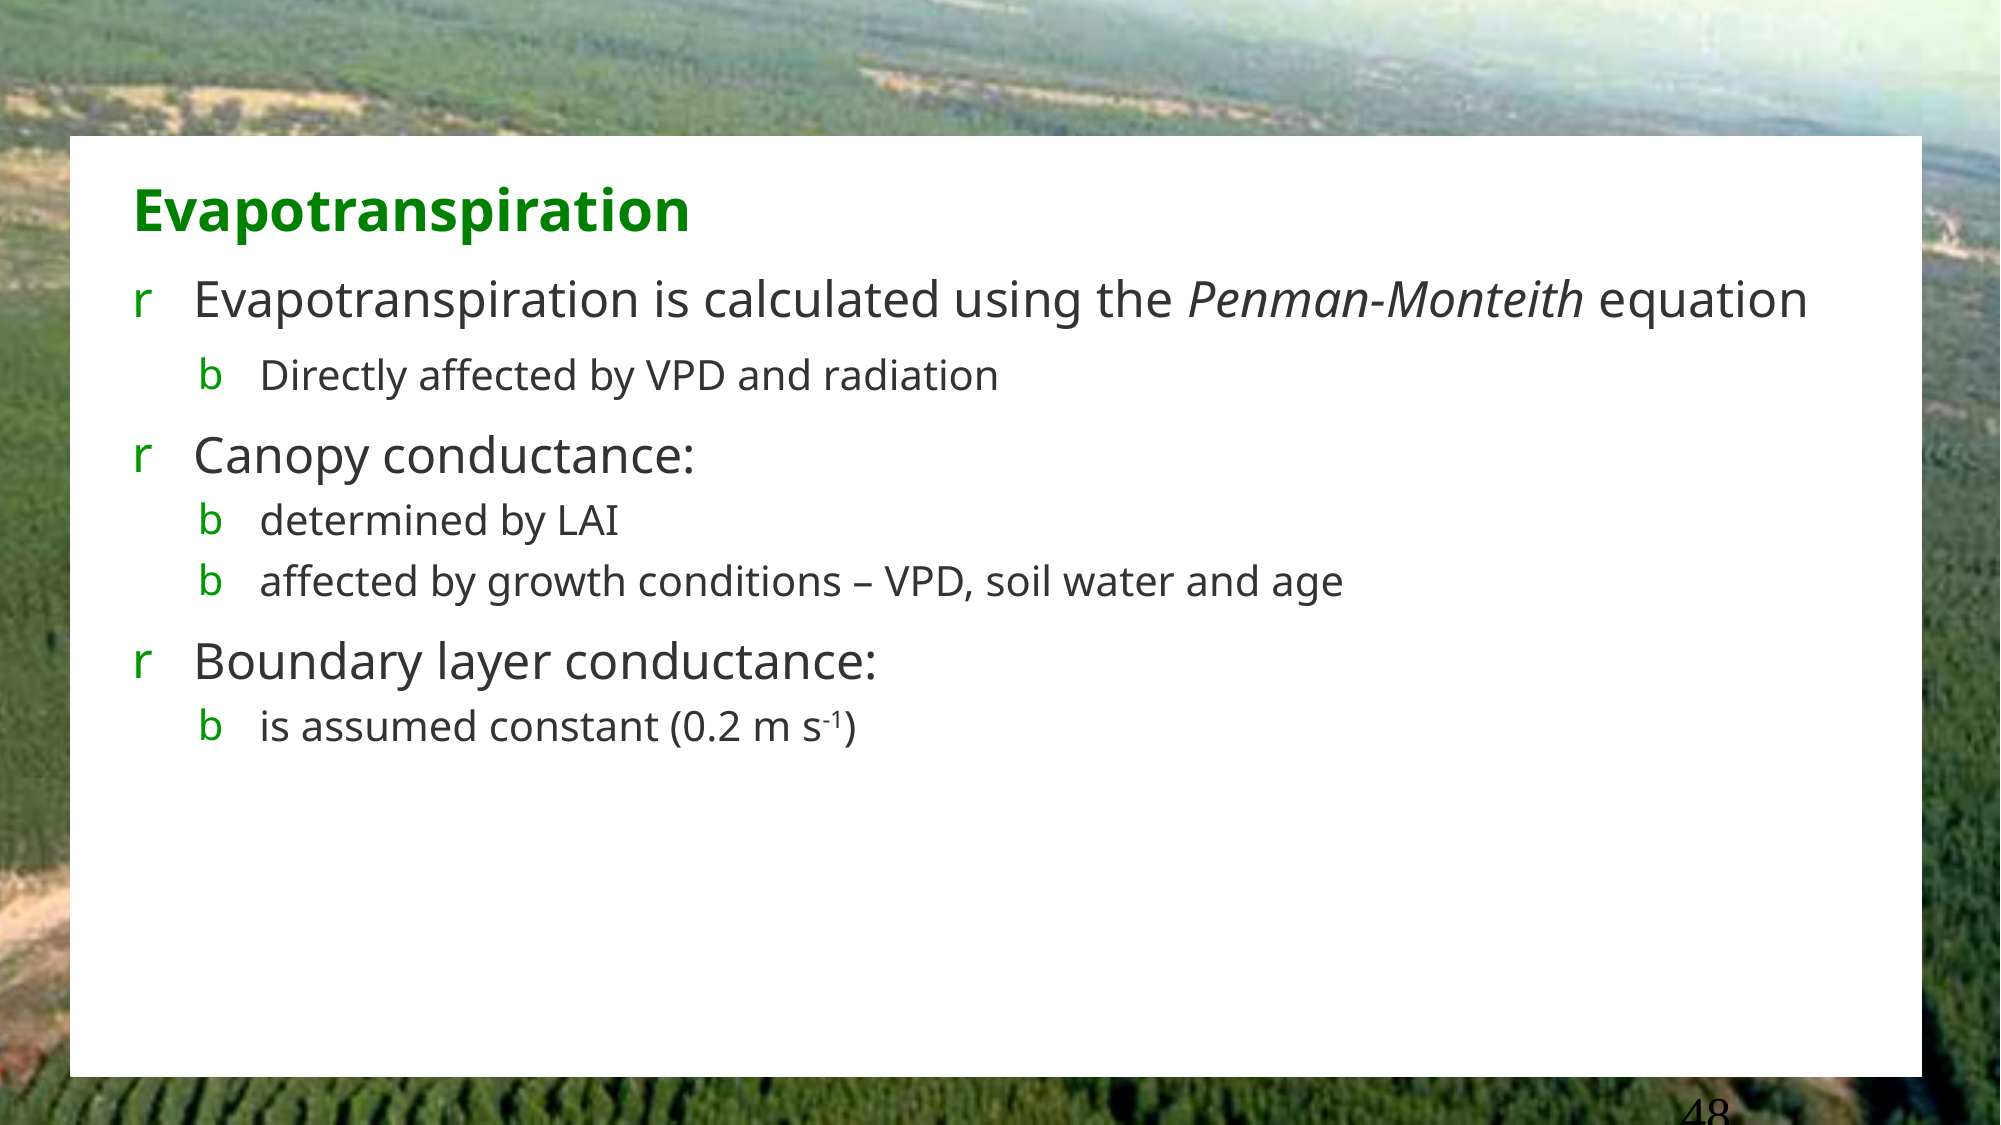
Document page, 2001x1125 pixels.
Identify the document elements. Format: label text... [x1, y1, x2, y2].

picture [0, 0, 2000, 1125]
slide_number 48 [1662, 1074, 1750, 1113]
list Evapotranspiration Evapotranspiration is calculated using the Penman-Monteith equation Directly affected by VPD and radiation Canopy conductance: determined by LAI affected by growth conditions – VPD, soil water and age Boundary layer conductance: is assumed constant (0.2 m s-1) [73, 136, 1925, 1069]
